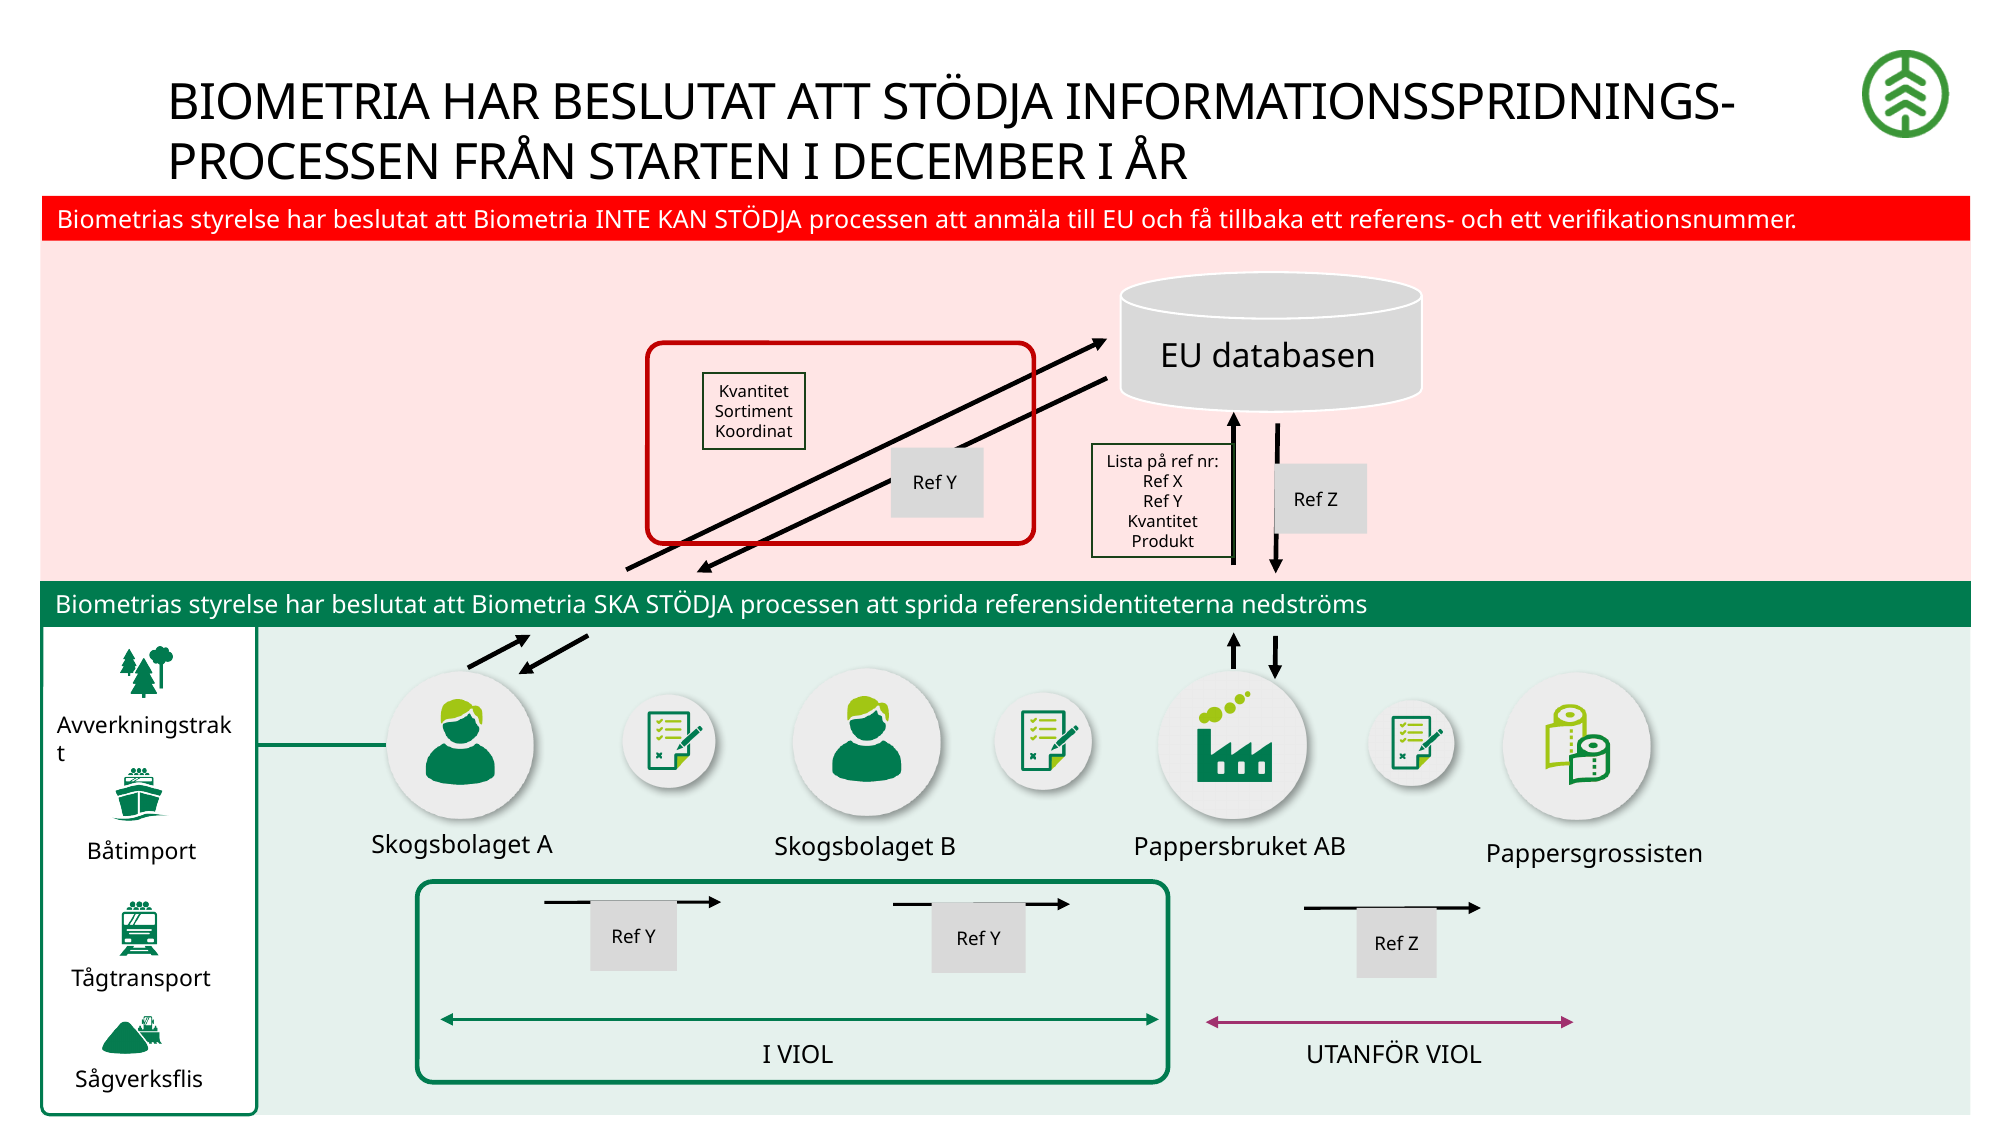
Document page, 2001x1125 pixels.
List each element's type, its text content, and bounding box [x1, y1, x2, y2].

text_box [39, 219, 1972, 585]
text_box [253, 585, 1972, 1116]
picture [120, 646, 173, 698]
text_box Biometrias styrelse har beslutat att Biometria INTE KAN STÖDJA processen att anmäla till EU och få tillbaka ett referens- och ett verifikationsnummer. [42, 195, 1971, 241]
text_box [518, 635, 589, 675]
picture [386, 671, 534, 819]
picture [102, 1016, 162, 1054]
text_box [1120, 272, 1422, 412]
text_box Lista på ref nr: Ref X Ref Y Kvantitet Produkt [1108, 443, 1233, 558]
text_box [40, 627, 258, 1116]
text_box Båtimport [72, 828, 222, 871]
text_box Skogsbolaget A [356, 821, 570, 866]
text_box Tågtransport [56, 956, 239, 999]
picture [112, 768, 169, 822]
picture [621, 694, 746, 788]
text_box [416, 880, 1170, 1084]
text_box Biometrias styrelse har beslutat att Biometria SKA STÖDJA processen att sprida referensidentiteterna nedströms [40, 581, 1971, 627]
picture [1502, 672, 1651, 820]
text_box Sågverksflis [60, 1057, 230, 1100]
title BIOMETRIA HAR BESLUTAT ATT STÖDJA INFORMATIONSSPRIDNINGS- PROCESSEN FRÅN STARTEN I DECEMBER I ÅR [152, 62, 1878, 195]
text_box Ref Z [1356, 909, 1438, 979]
picture [119, 901, 159, 956]
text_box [696, 378, 1108, 573]
picture [994, 692, 1124, 790]
text_box Pappersgrossisten [1471, 830, 1735, 876]
text_box Avverkningstrakt [42, 703, 256, 774]
picture [792, 668, 941, 816]
picture [1368, 700, 1483, 786]
text_box UTANFÖR VIOL [1291, 1030, 1530, 1076]
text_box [626, 338, 1108, 570]
text_box Skogsbolaget B [759, 823, 980, 868]
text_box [467, 634, 531, 668]
text_box Pappersbruket AB [1119, 823, 1383, 868]
text_box Ref Z [1278, 463, 1368, 535]
picture [1862, 50, 1950, 138]
picture [1158, 671, 1307, 819]
